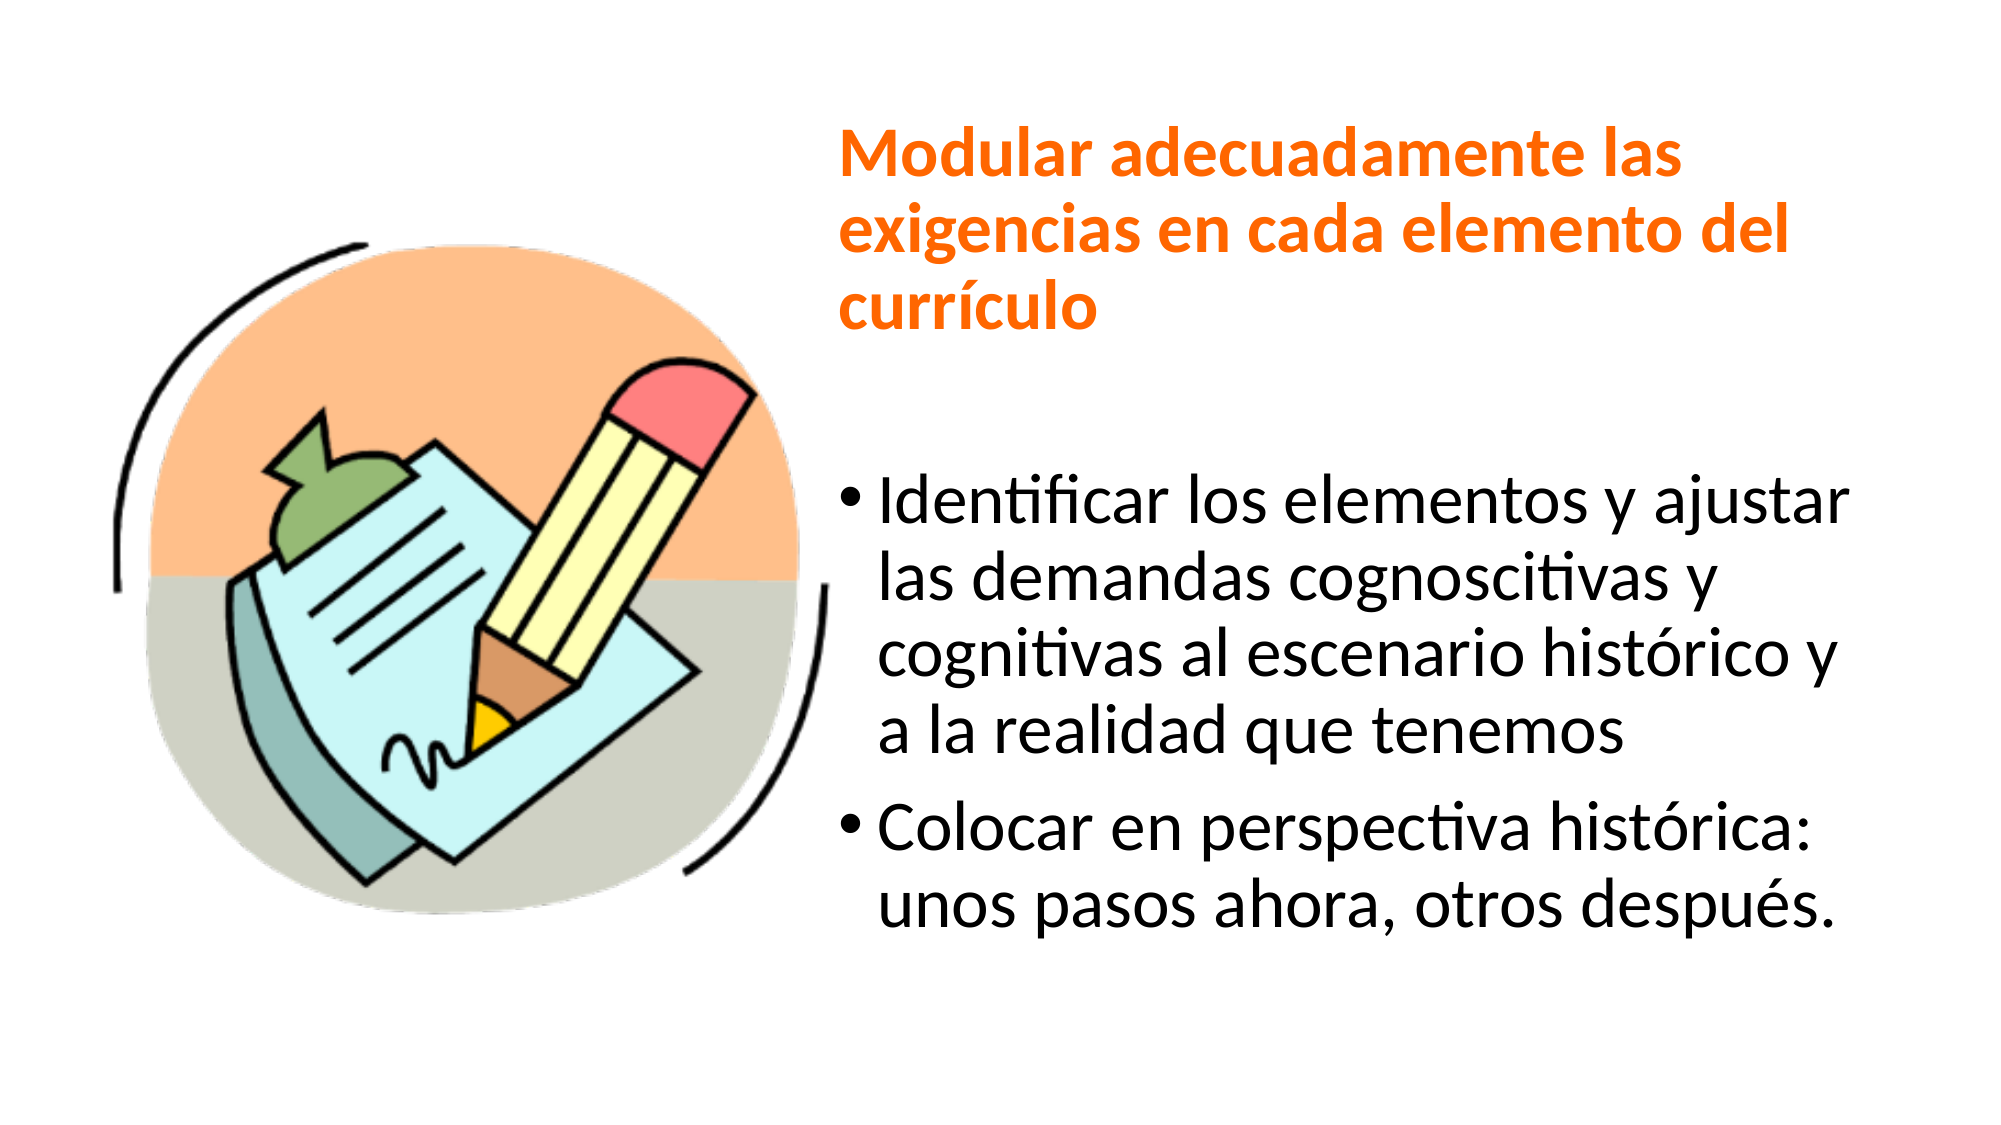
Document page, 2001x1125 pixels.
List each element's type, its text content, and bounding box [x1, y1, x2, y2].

picture [112, 241, 837, 921]
list Modular adecuadamente las exigencias en cada elemento del currículo Identificar los elementos y ajustar las demandas cognoscitivas y cognitivas al escenario histórico y a la realidad que tenemos Colocar en perspectiva histórica: unos pasos ahora, otros después. [823, 107, 1900, 961]
